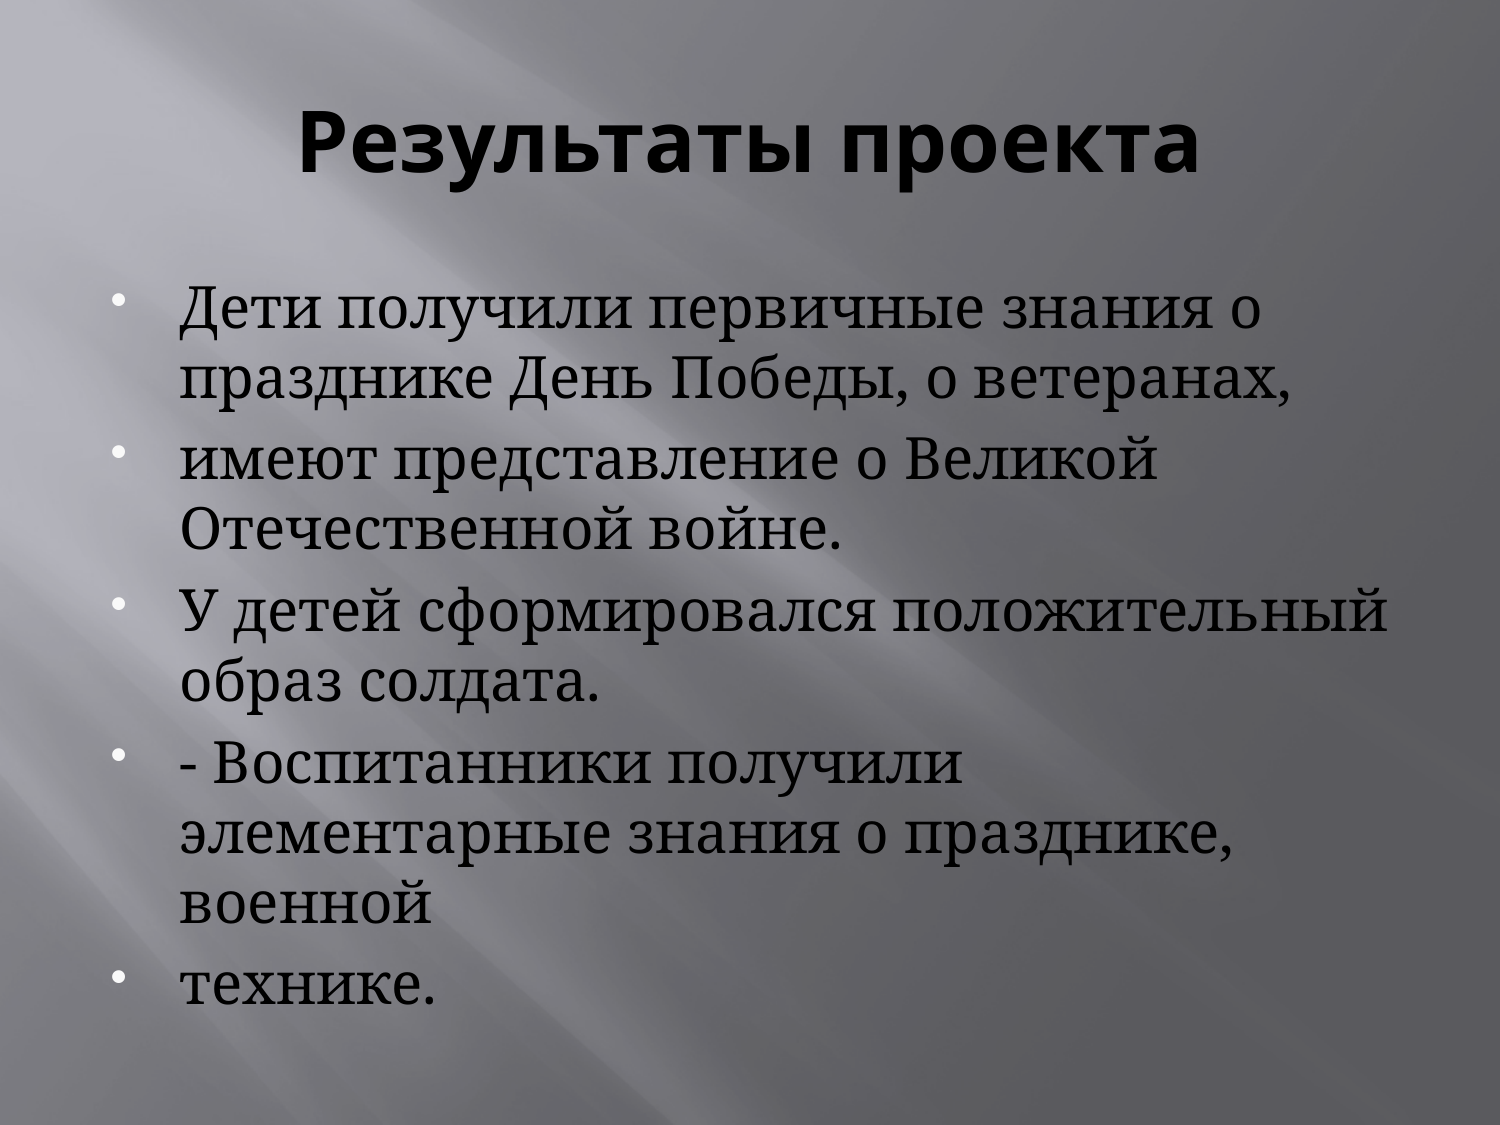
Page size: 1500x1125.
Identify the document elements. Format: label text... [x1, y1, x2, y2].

title Результаты проекта [75, 45, 1425, 233]
list Дети получили первичные знания о празднике День Победы, о ветеранах, имеют представление о Великой Отечественной войне. У детей сформировался положительный образ солдата. - Воспитанники получили элементарные знания о празднике, военной технике. [75, 262, 1425, 1035]
